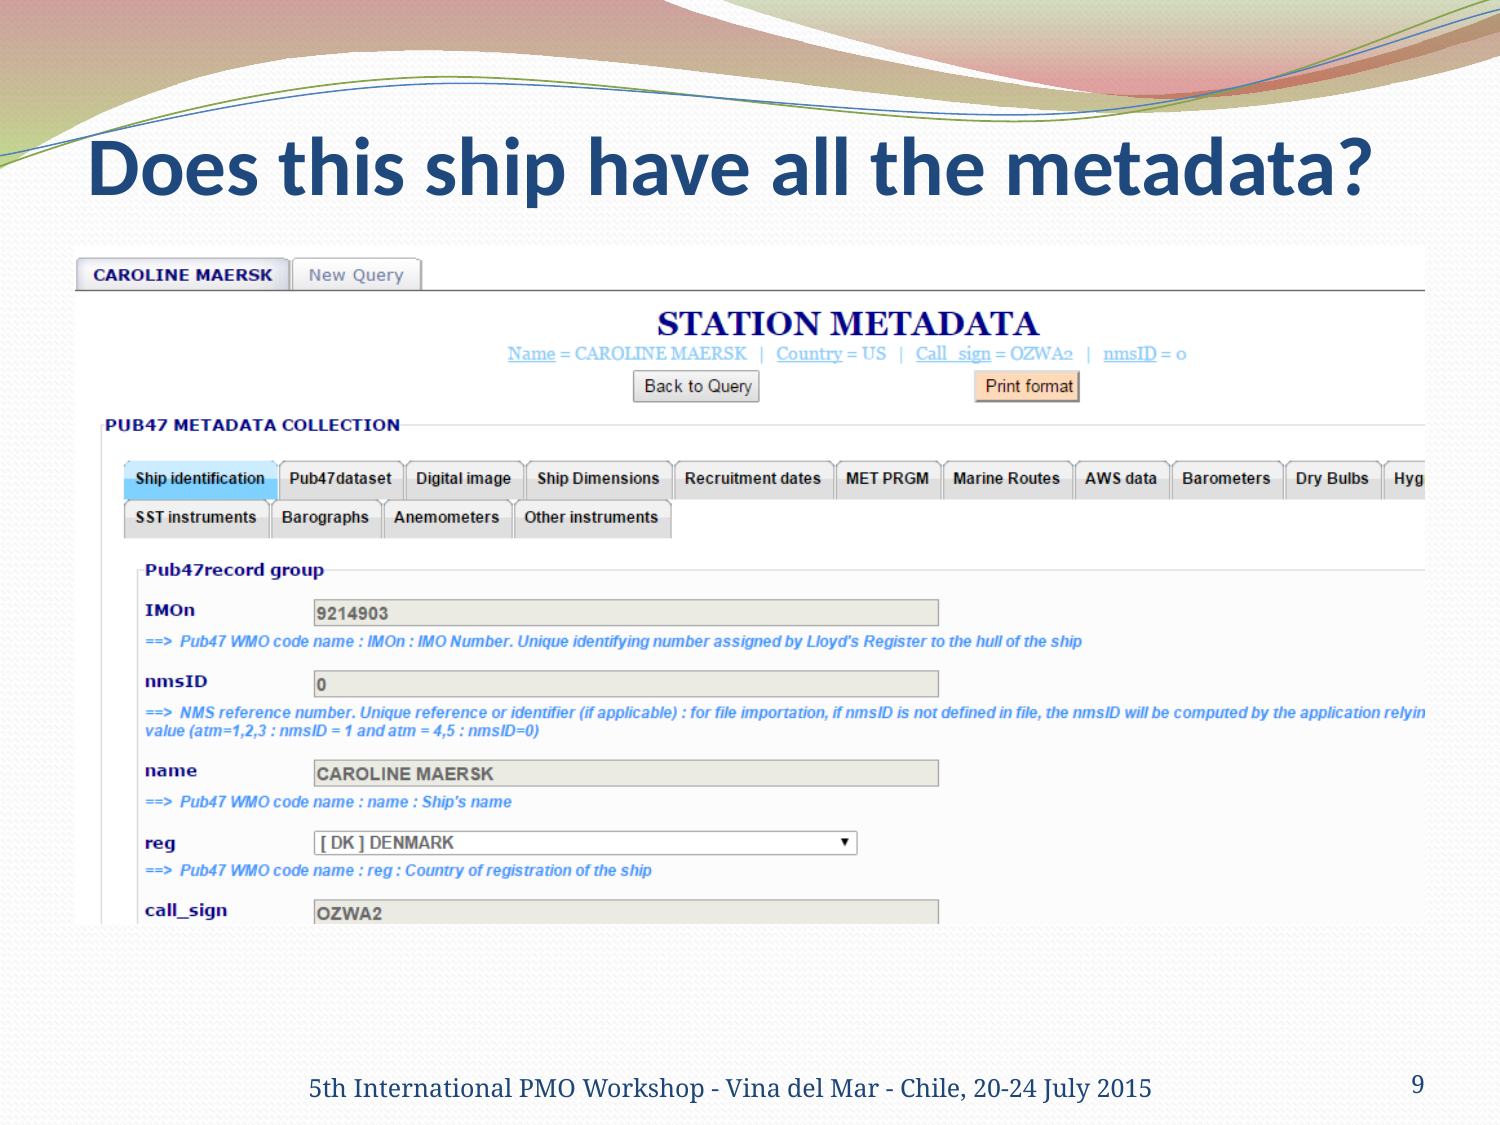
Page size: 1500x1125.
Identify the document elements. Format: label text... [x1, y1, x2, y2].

footer 5th International PMO Workshop - Vina del Mar - Chile, 20-24 July 2015 [87, 1042, 1299, 1103]
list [74, 246, 1426, 924]
title Does this ship have all the metadata? [87, 24, 1438, 213]
slide_number 9 [1299, 1042, 1425, 1103]
